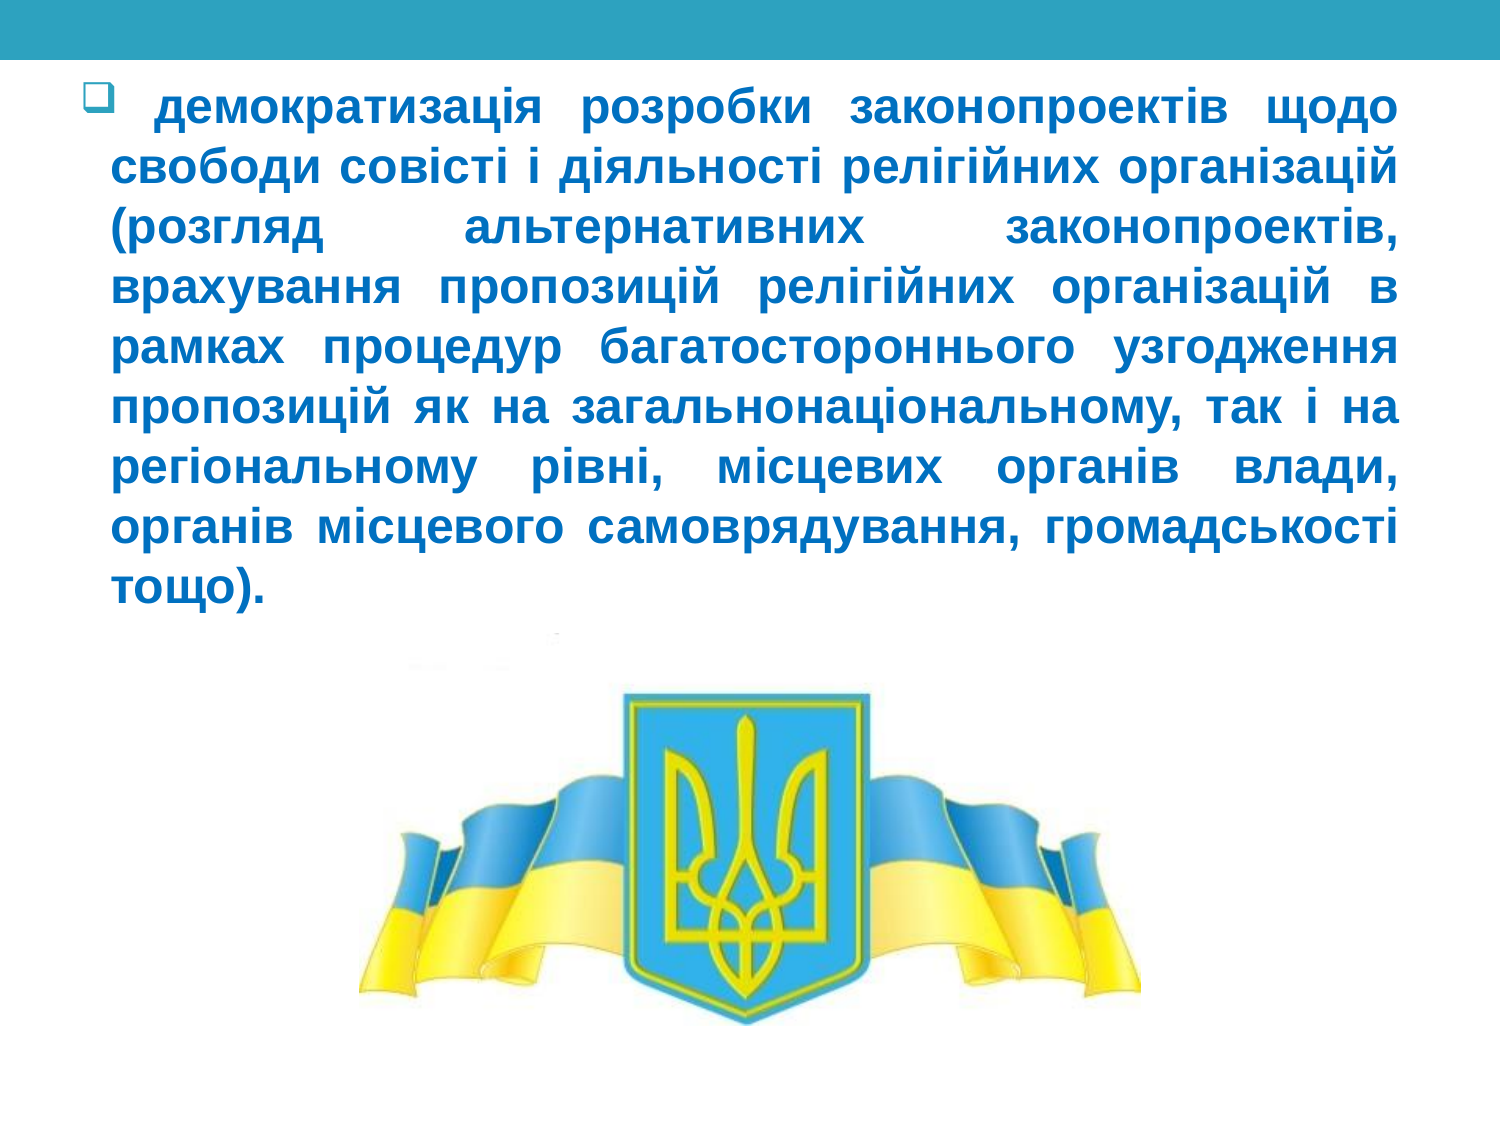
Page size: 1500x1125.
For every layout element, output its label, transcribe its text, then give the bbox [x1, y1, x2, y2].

list демократизація розробки законопроектів щодо свободи совісті і діяльності релігійних організацій (розгляд альтернативних законопроектів, врахування пропозицій релігійних організацій в рамках процедур багатостороннього узгодження пропозицій як на загальнонаціональному, так і на регіональному рівні, місцевих органів влади, органів місцевого самоврядування, громадськості тощо). [64, 66, 1415, 634]
picture [359, 633, 1141, 1026]
